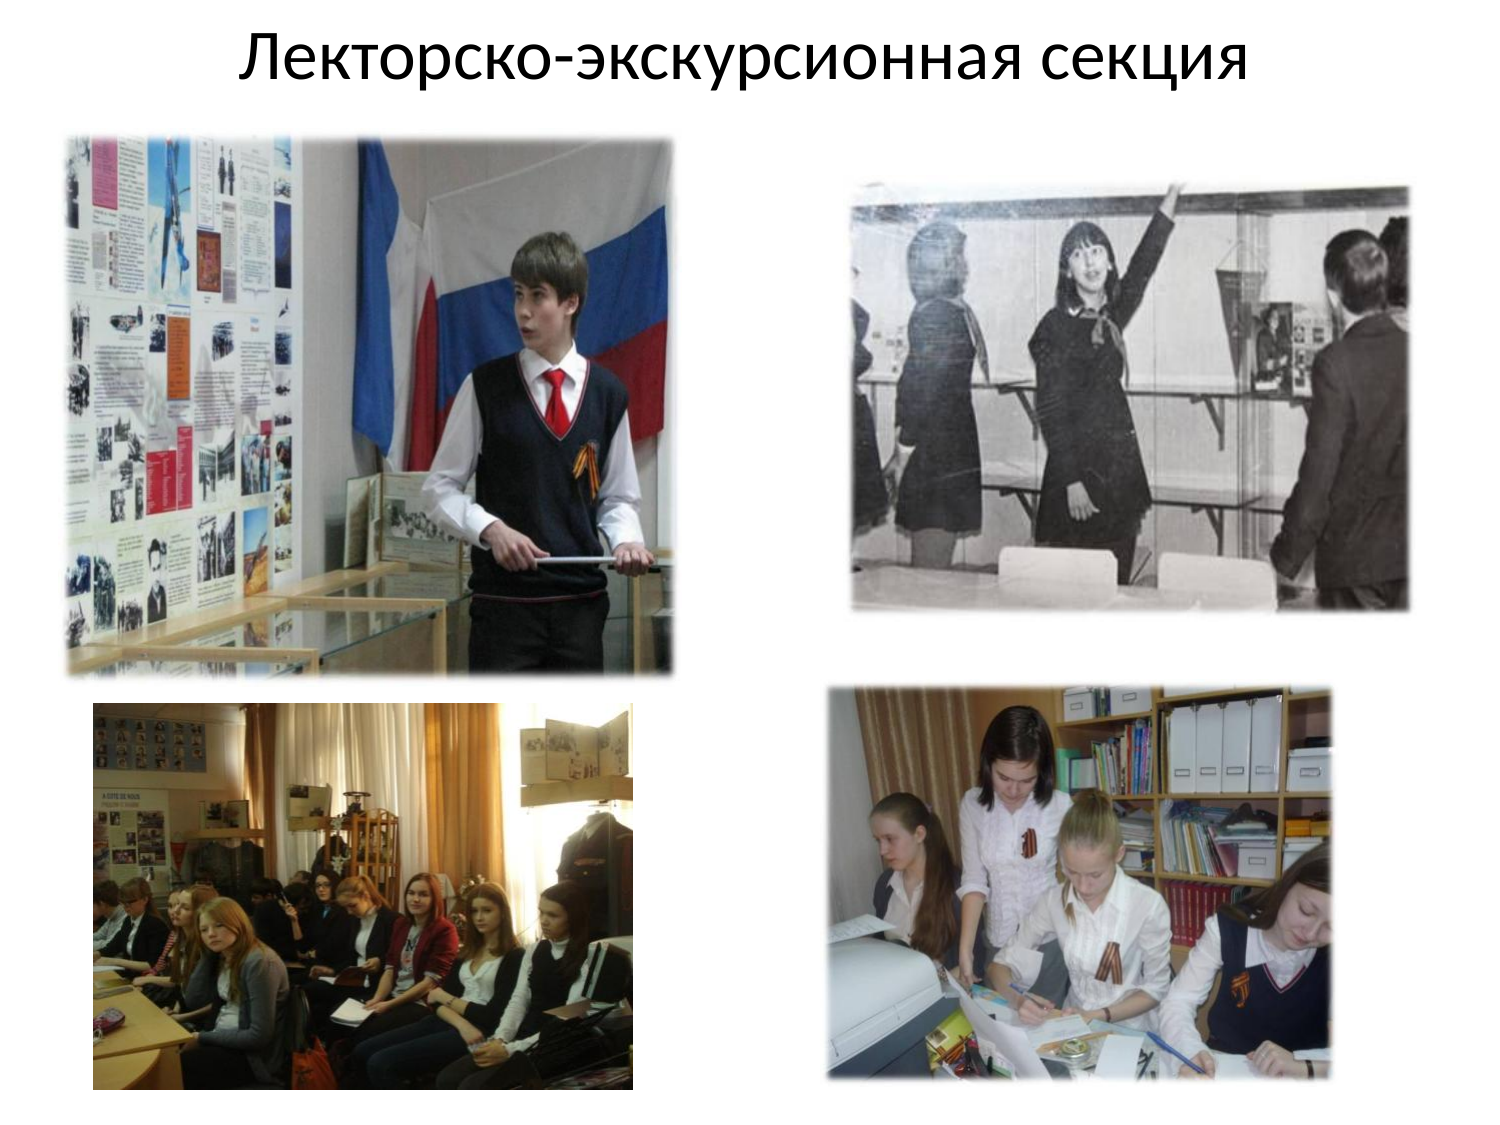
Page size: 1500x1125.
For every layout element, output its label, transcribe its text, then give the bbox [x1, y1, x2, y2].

picture [843, 175, 1419, 622]
picture [93, 702, 633, 1090]
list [58, 128, 682, 687]
title Лекторско-экскурсионная секция [70, 0, 1421, 188]
picture [820, 679, 1339, 1088]
